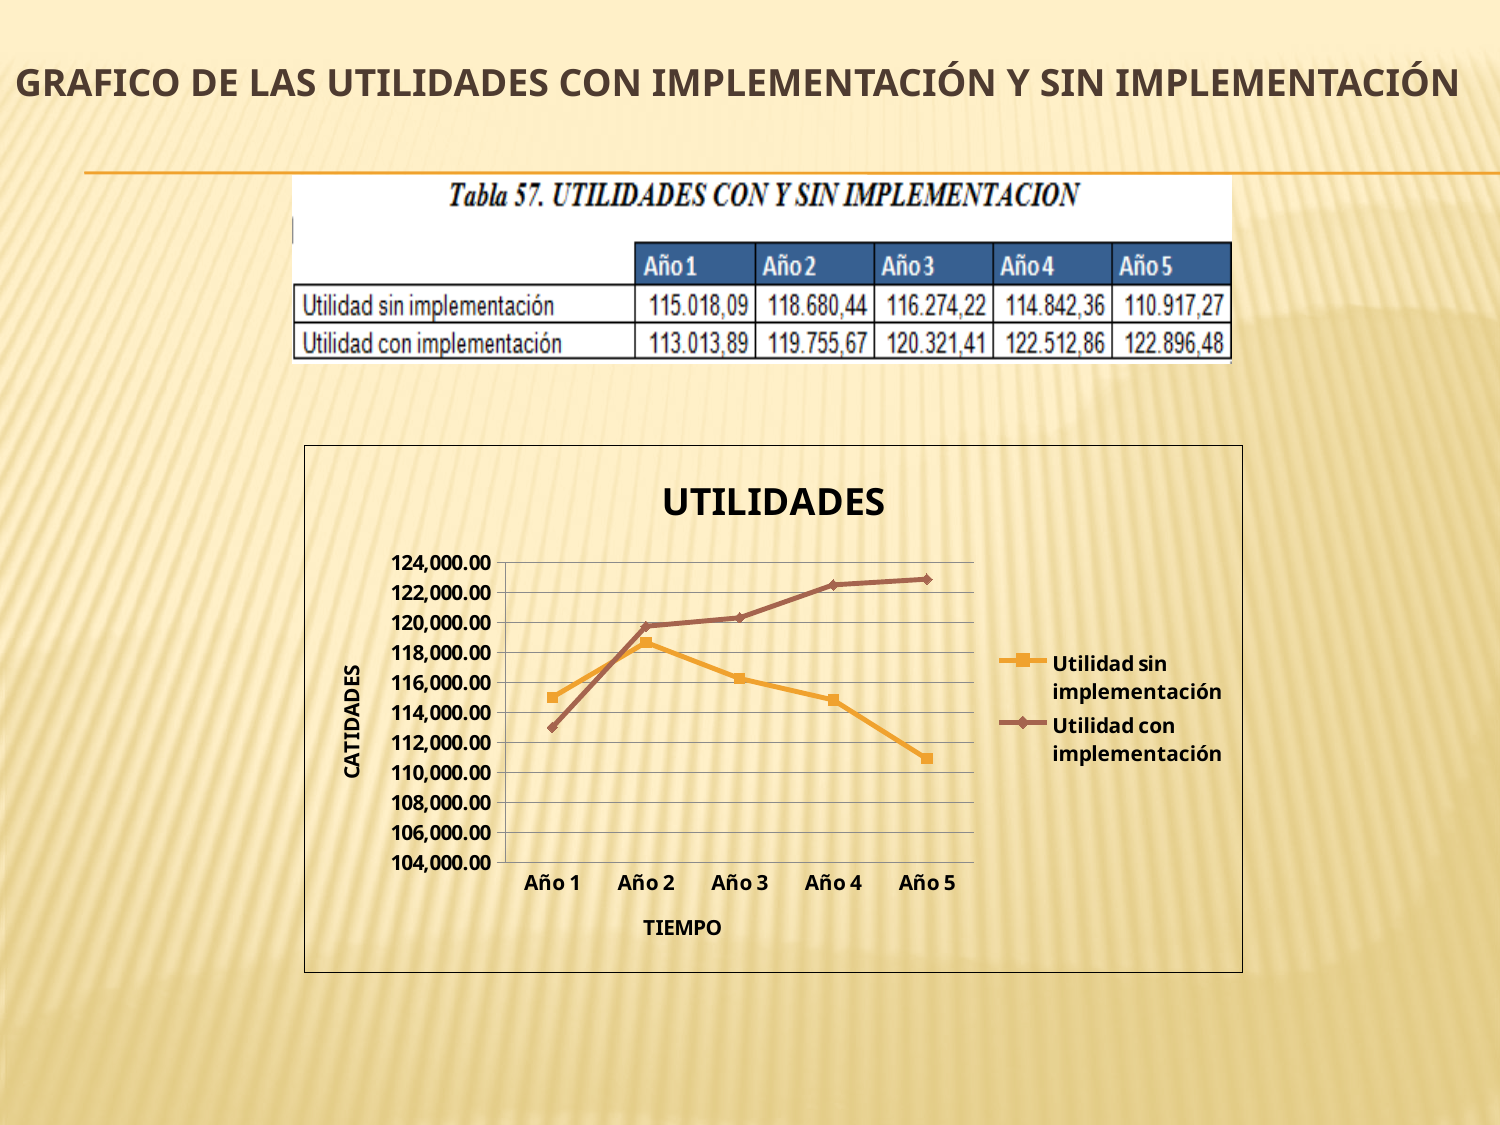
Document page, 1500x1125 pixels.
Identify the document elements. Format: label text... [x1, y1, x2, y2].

picture [292, 175, 1233, 364]
title Grafico de las utilidades con implementación y sin implementación [0, 35, 1500, 173]
chart [304, 444, 1243, 973]
